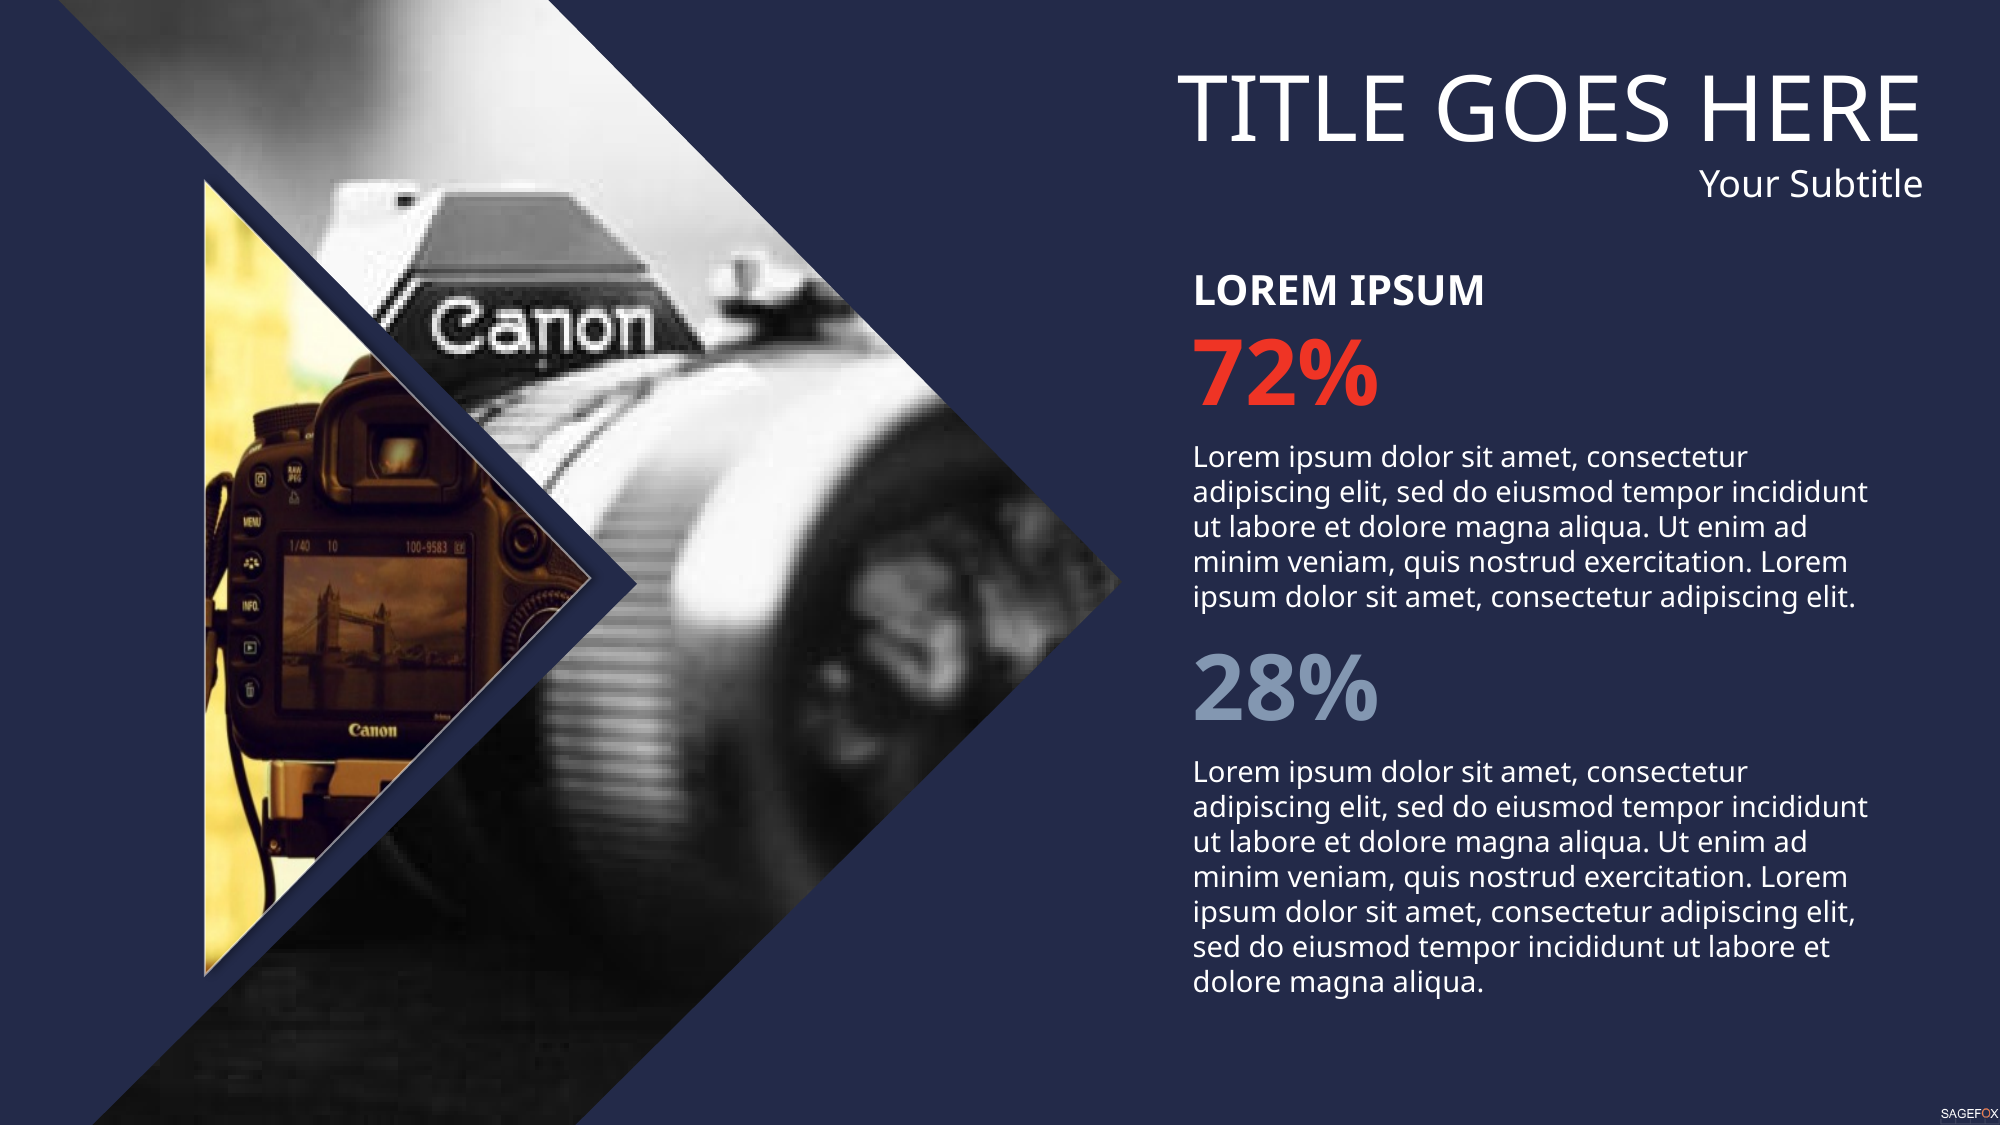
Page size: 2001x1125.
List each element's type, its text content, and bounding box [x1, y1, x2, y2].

text_box [203, 178, 592, 978]
text_box [56, 0, 1124, 1125]
picture [1939, 1108, 2000, 1125]
text_box TITLE GOES HERE Your Subtitle [1035, 42, 1939, 212]
text_box LOREM IPSUM 72% Lorem ipsum dolor sit amet, consectetur adipiscing elit, sed do eiusmod tempor incididunt ut labore et dolore magna aliqua. Ut enim ad minim veniam, quis nostrud exercitation. Lorem ipsum dolor sit amet, consectetur adipiscing elit. 28% Lorem ipsum dolor sit amet, consectetur adipiscing elit, sed do eiusmod tempor incididunt ut labore et dolore magna aliqua. Ut enim ad minim veniam, quis nostrud exercitation. Lorem ipsum dolor sit amet, consectetur adipiscing elit, sed do eiusmod tempor incididunt ut labore et dolore magna aliqua. [1177, 256, 1893, 1006]
